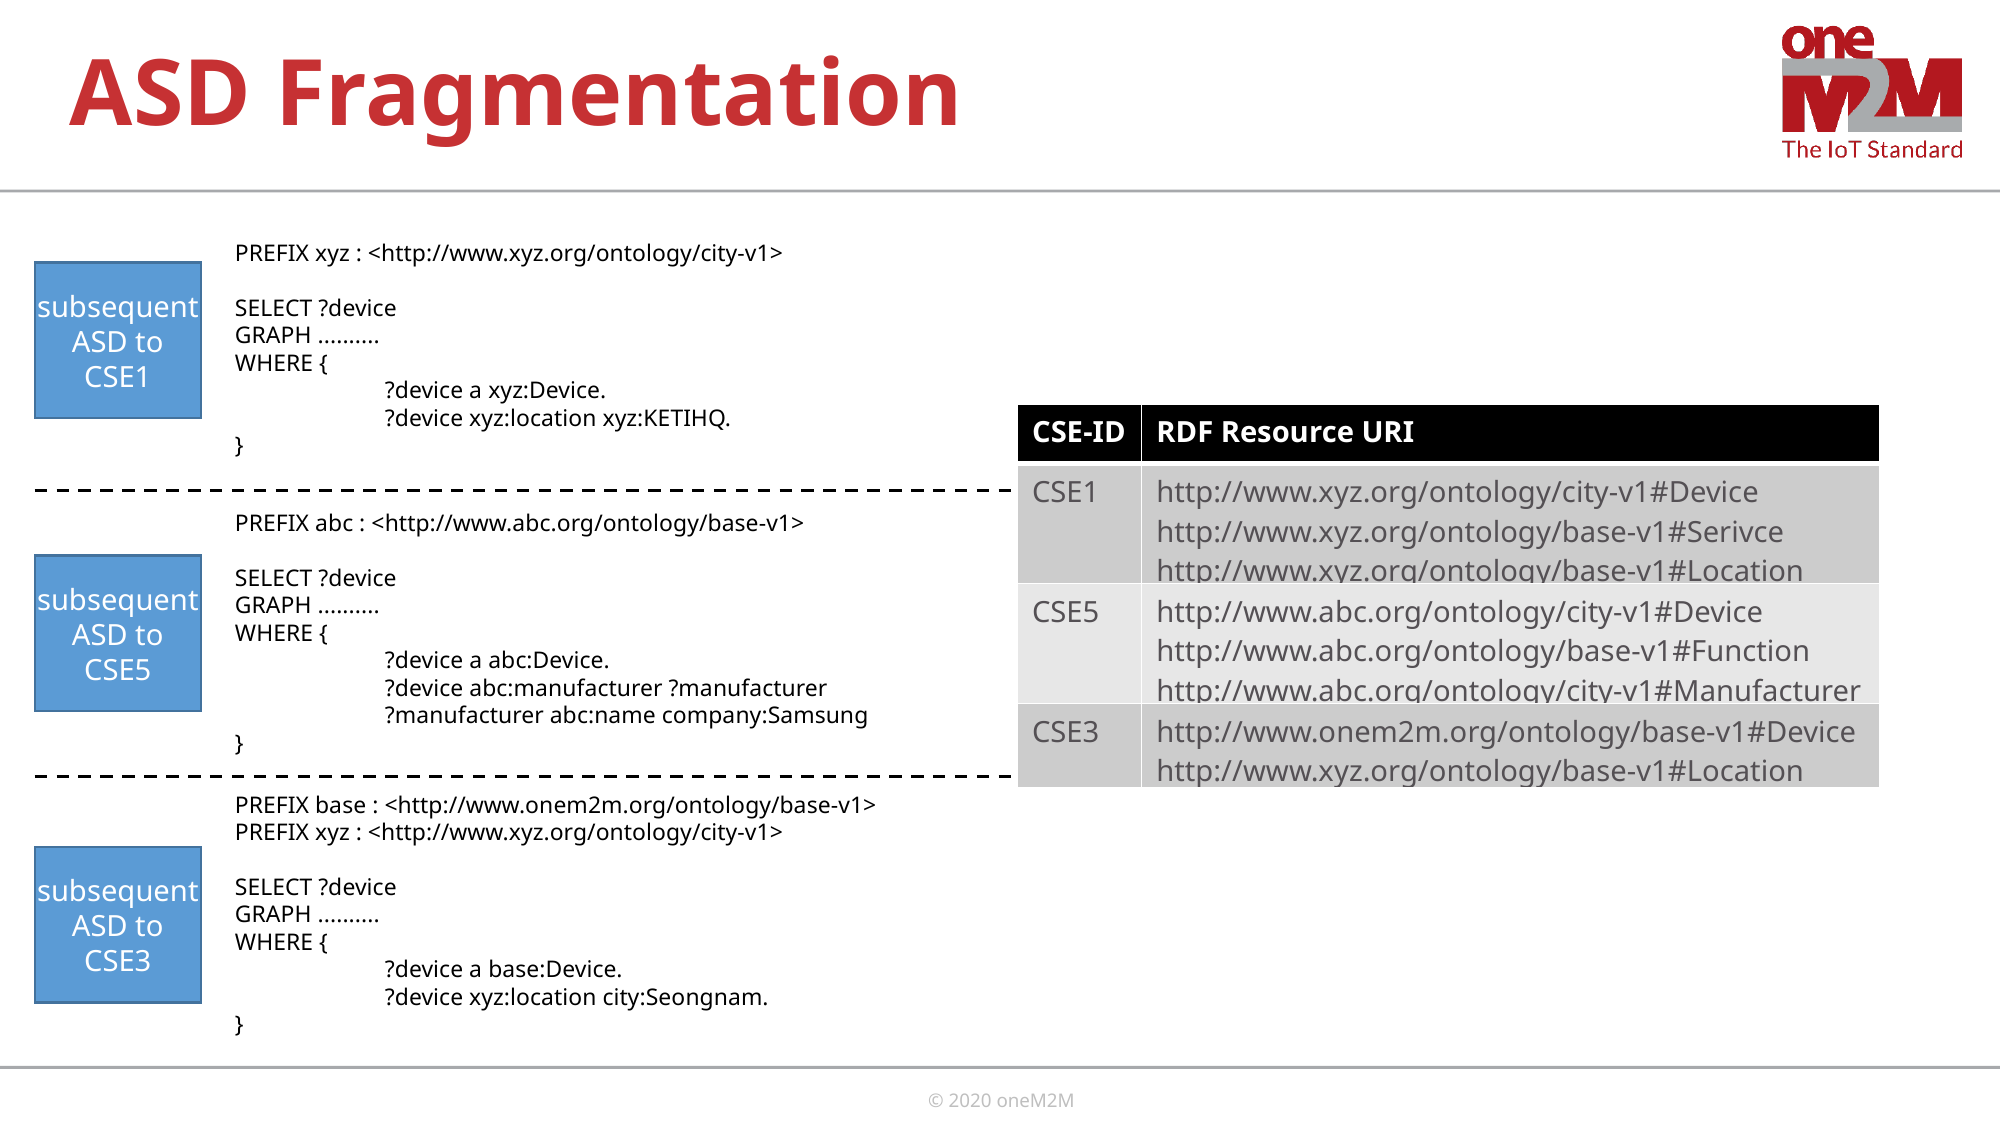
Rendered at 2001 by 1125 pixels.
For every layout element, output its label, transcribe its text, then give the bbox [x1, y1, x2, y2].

text_box subsequent ASD to CSE3 [34, 846, 201, 1003]
table_cell CSE3 [1018, 704, 1141, 787]
table_cell CSE5 [1018, 584, 1141, 703]
table_cell http://www.xyz.org/ontology/city-v1#Device http://www.xyz.org/ontology/base-v1#Serivce http://www.xyz.org/ontology/base-v1#Location [1142, 466, 1879, 583]
table_header CSE-ID [1018, 405, 1141, 461]
text_box PREFIX abc : <http://www.abc.org/ontology/base-v1> SELECT ?device GRAPH .......... WHERE { ?device a abc:Device. ?device abc:manufacturer ?manufacturer ?manufacturer abc:name company:Samsung } [220, 500, 1016, 763]
table_cell http://www.abc.org/ontology/city-v1#Device http://www.abc.org/ontology/base-v1#Function http://www.abc.org/ontology/city-v1#Manufacturer [1142, 584, 1879, 703]
table_cell CSE1 [1018, 466, 1141, 583]
text_box PREFIX xyz : <http://www.xyz.org/ontology/city-v1> SELECT ?device GRAPH .......... WHERE { ?device a xyz:Device. ?device xyz:location xyz:KETIHQ. } [220, 231, 1095, 466]
picture [1772, 17, 1971, 166]
text_box subsequent ASD to CSE1 [34, 262, 201, 419]
text_box subsequent ASD to CSE5 [34, 555, 201, 712]
table_header RDF Resource URI [1142, 405, 1879, 461]
table_cell http://www.onem2m.org/ontology/base-v1#Device http://www.xyz.org/ontology/base-v1#Location [1142, 704, 1879, 787]
title ASD Fragmentation [54, 0, 1343, 193]
text_box PREFIX base : <http://www.onem2m.org/ontology/base-v1> PREFIX xyz : <http://www.xyz.org/ontology/city-v1> SELECT ?device GRAPH .......... WHERE { ?device a base:Device. ?device xyz:location city:Seongnam. } [220, 782, 1087, 1045]
